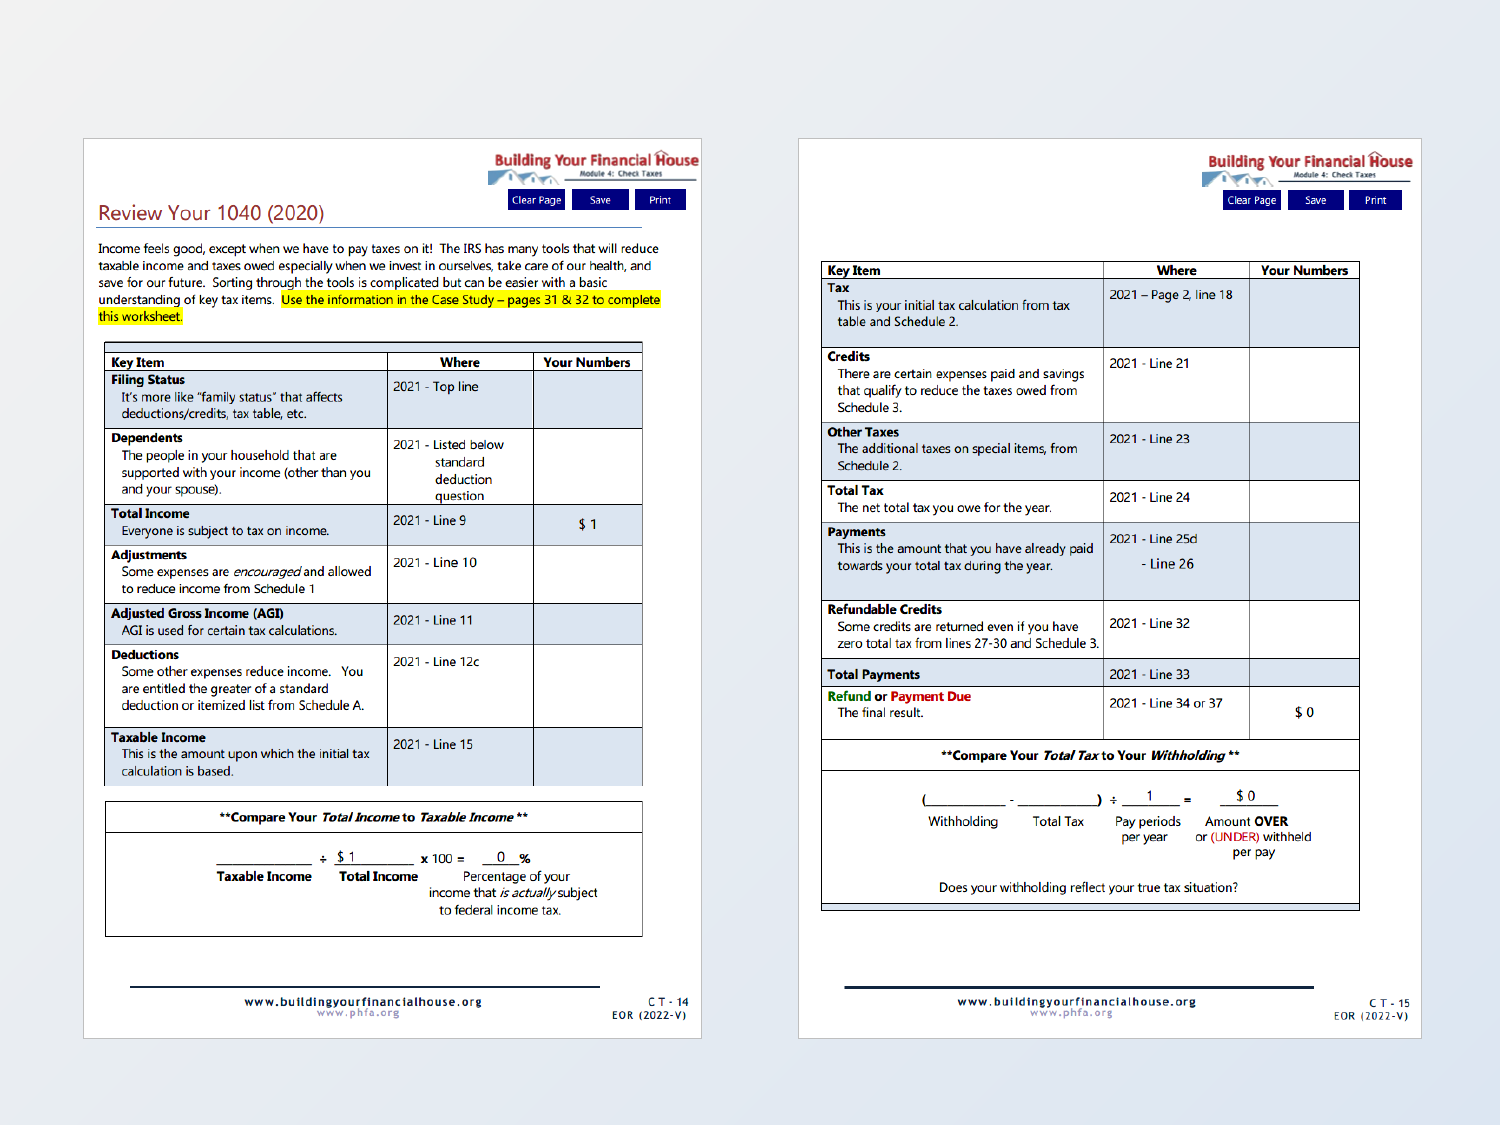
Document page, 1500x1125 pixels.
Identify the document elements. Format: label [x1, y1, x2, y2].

picture [83, 138, 702, 1040]
picture [797, 138, 1422, 1040]
